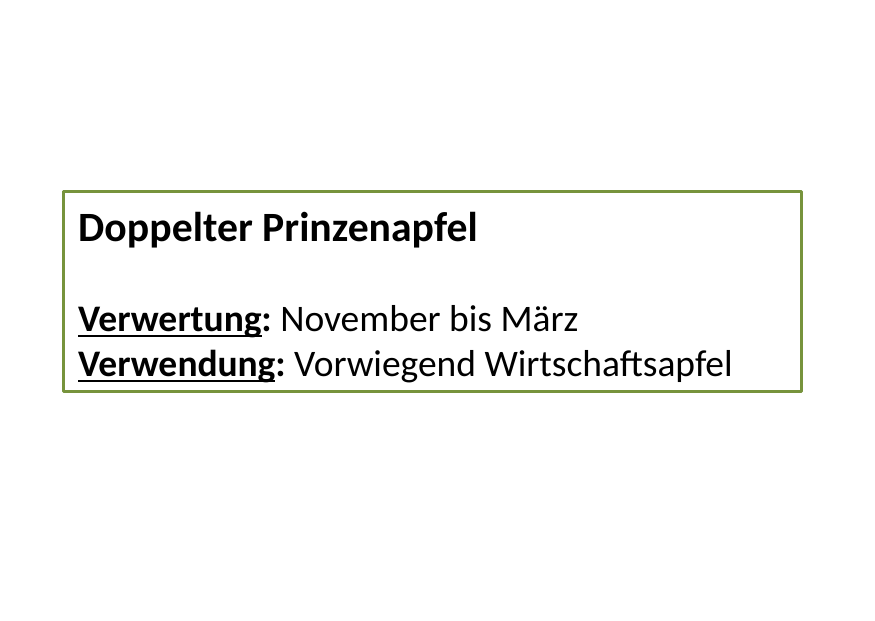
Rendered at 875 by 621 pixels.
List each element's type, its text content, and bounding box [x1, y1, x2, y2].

text_box Doppelter Prinzenapfel Verwertung: November bis März Verwendung: Vorwiegend Wirtschaftsapfel [61, 190, 804, 394]
